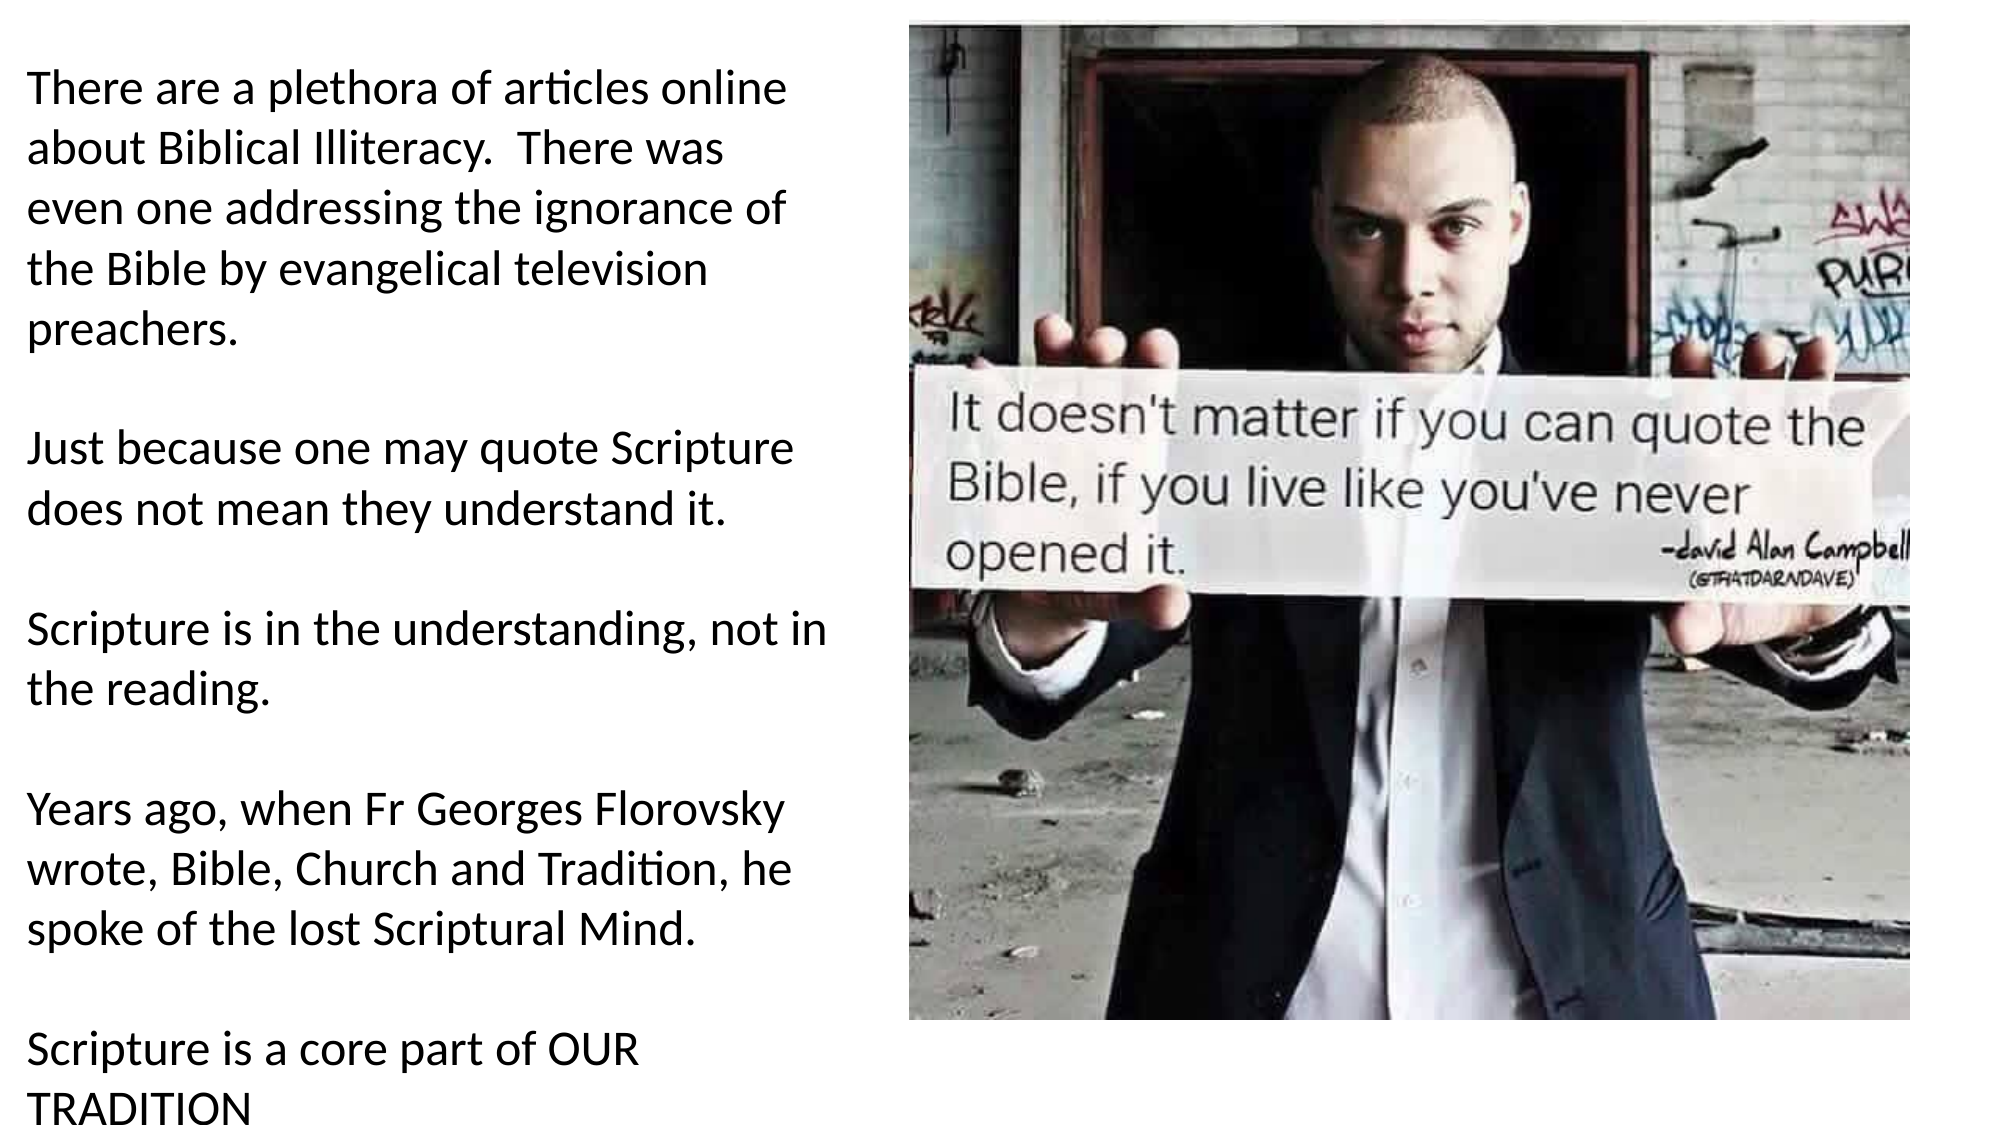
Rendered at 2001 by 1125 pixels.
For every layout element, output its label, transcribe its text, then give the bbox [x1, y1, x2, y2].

text_box There are a plethora of articles online about Biblical Illiteracy. There was even one addressing the ignorance of the Bible by evangelical television preachers. Just because one may quote Scripture does not mean they understand it. Scripture is in the understanding, not in the reading. Years ago, when Fr Georges Florovsky wrote, Bible, Church and Tradition, he spoke of the lost Scriptural Mind. Scripture is a core part of OUR TRADITION [11, 47, 848, 1125]
picture [909, 19, 1910, 1020]
